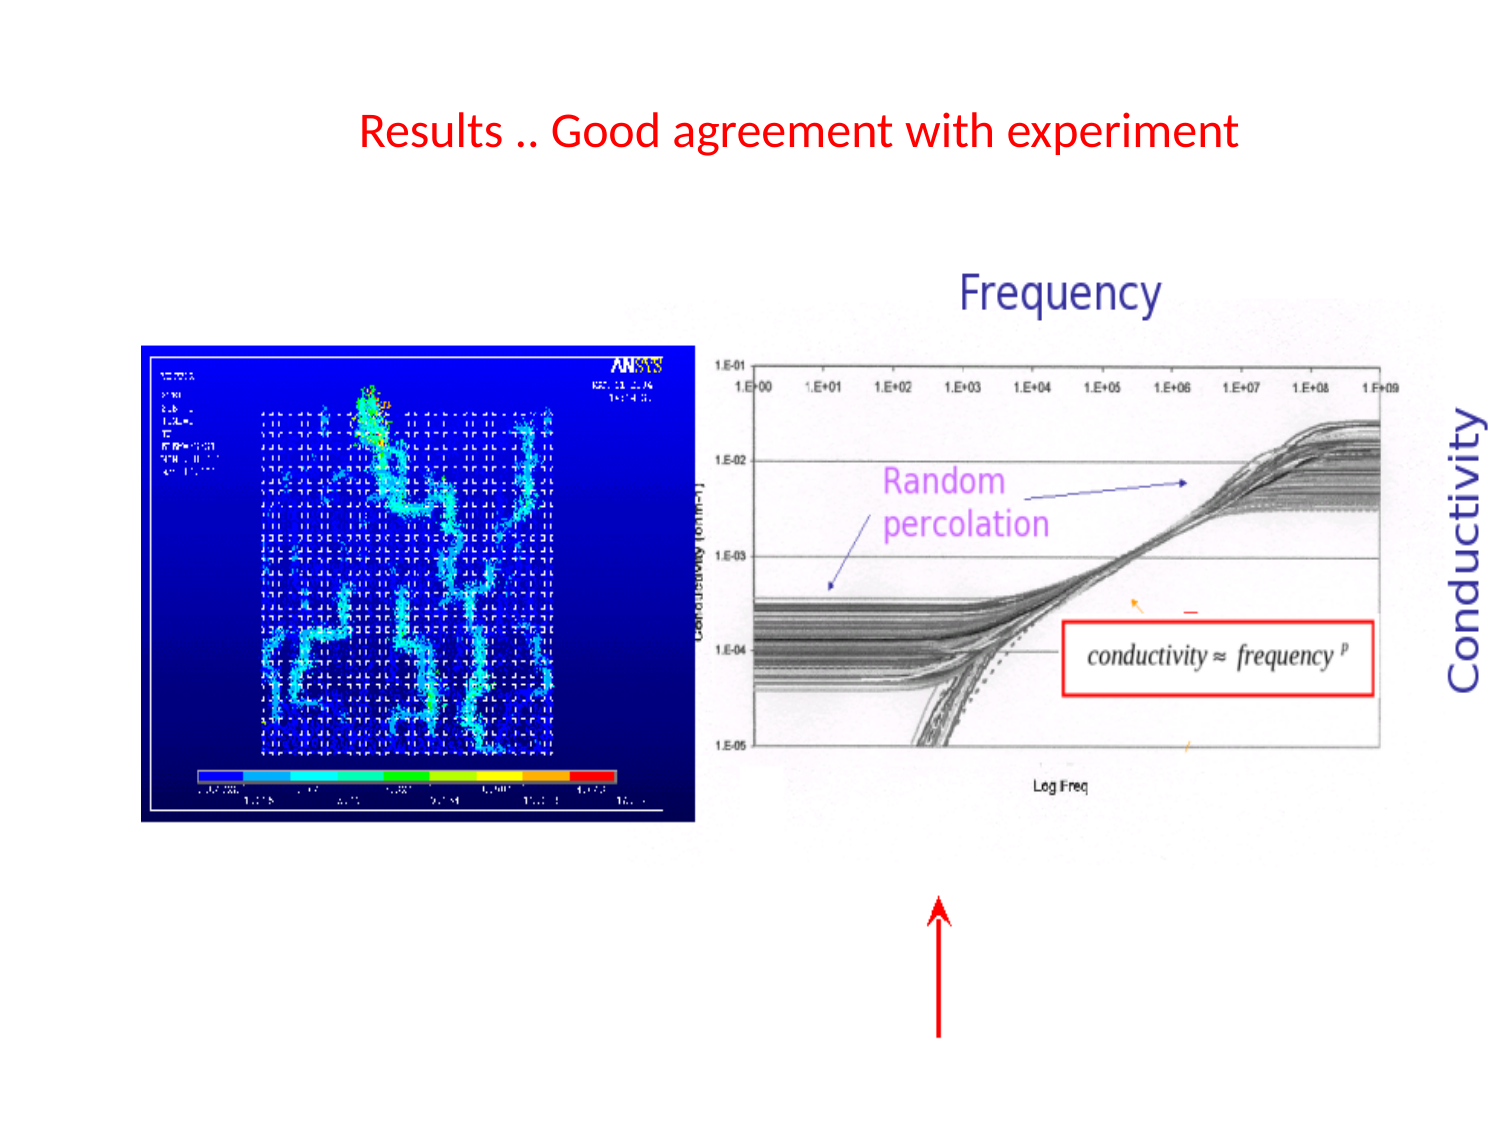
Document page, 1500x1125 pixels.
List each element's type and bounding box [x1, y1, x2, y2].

picture [141, 0, 1500, 1040]
